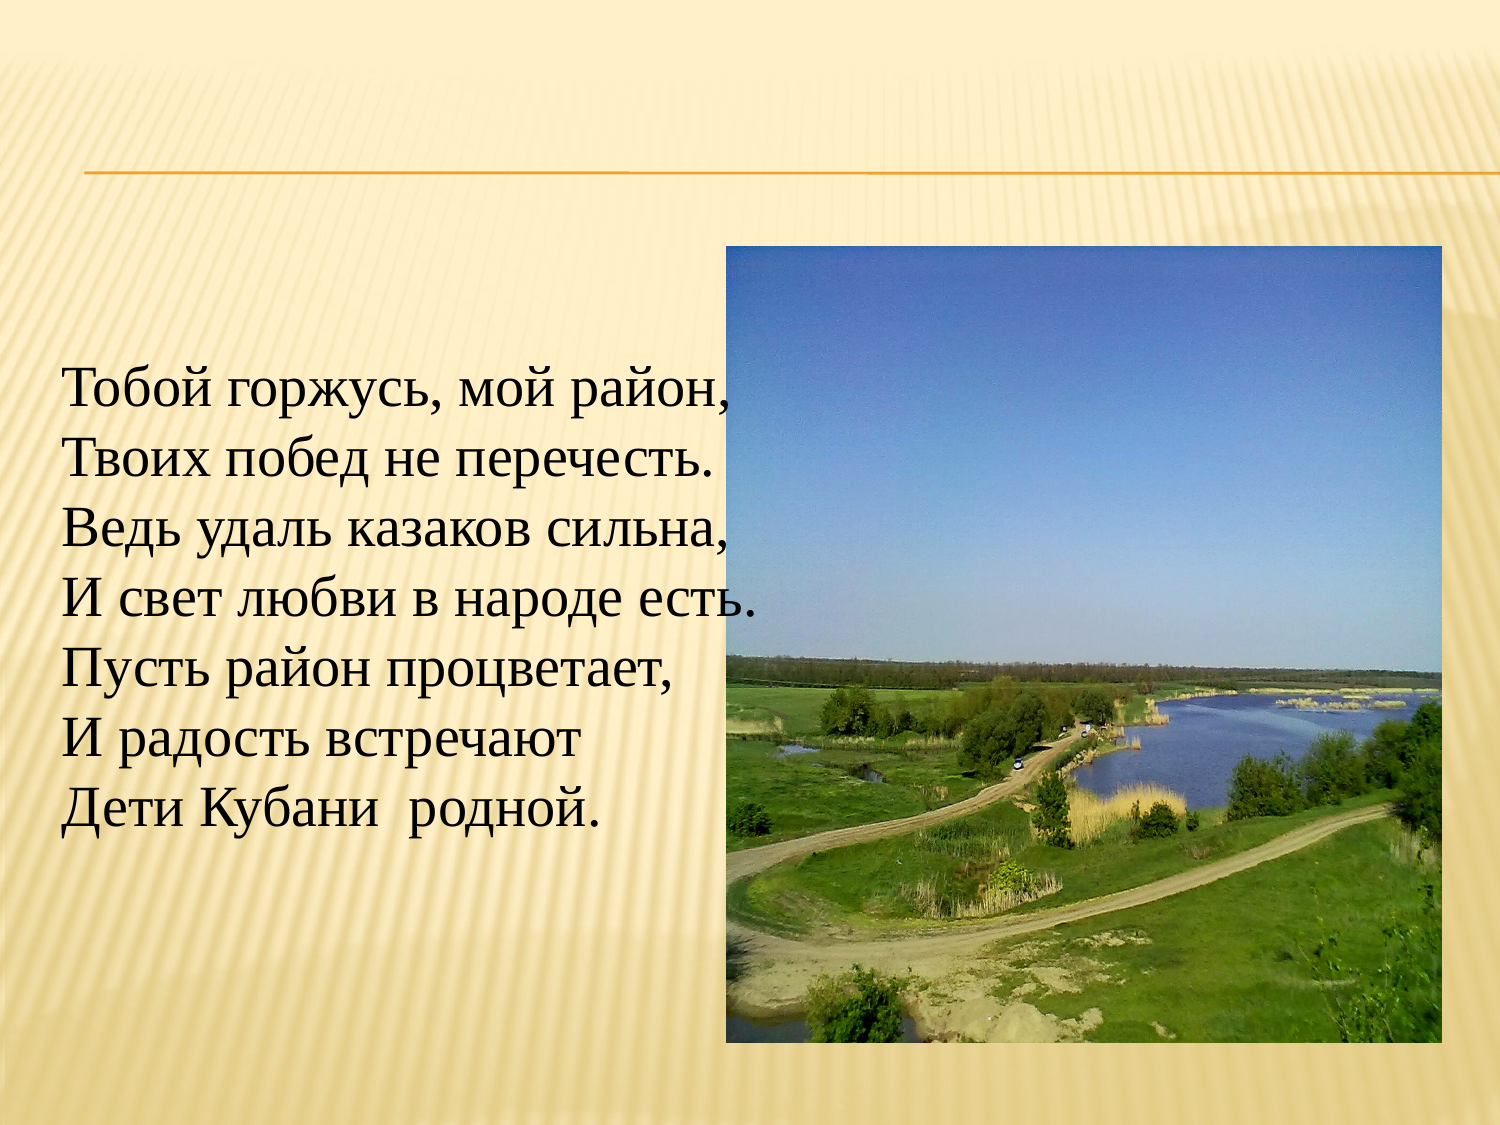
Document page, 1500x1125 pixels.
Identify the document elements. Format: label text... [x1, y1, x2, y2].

text_box Тобой горжусь, мой район, Твоих побед не перечесть. Ведь удаль казаков сильна, И свет любви в народе есть. Пусть район процветает, И радость встречают Дети Кубани родной. [46, 340, 716, 846]
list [726, 245, 1442, 1044]
